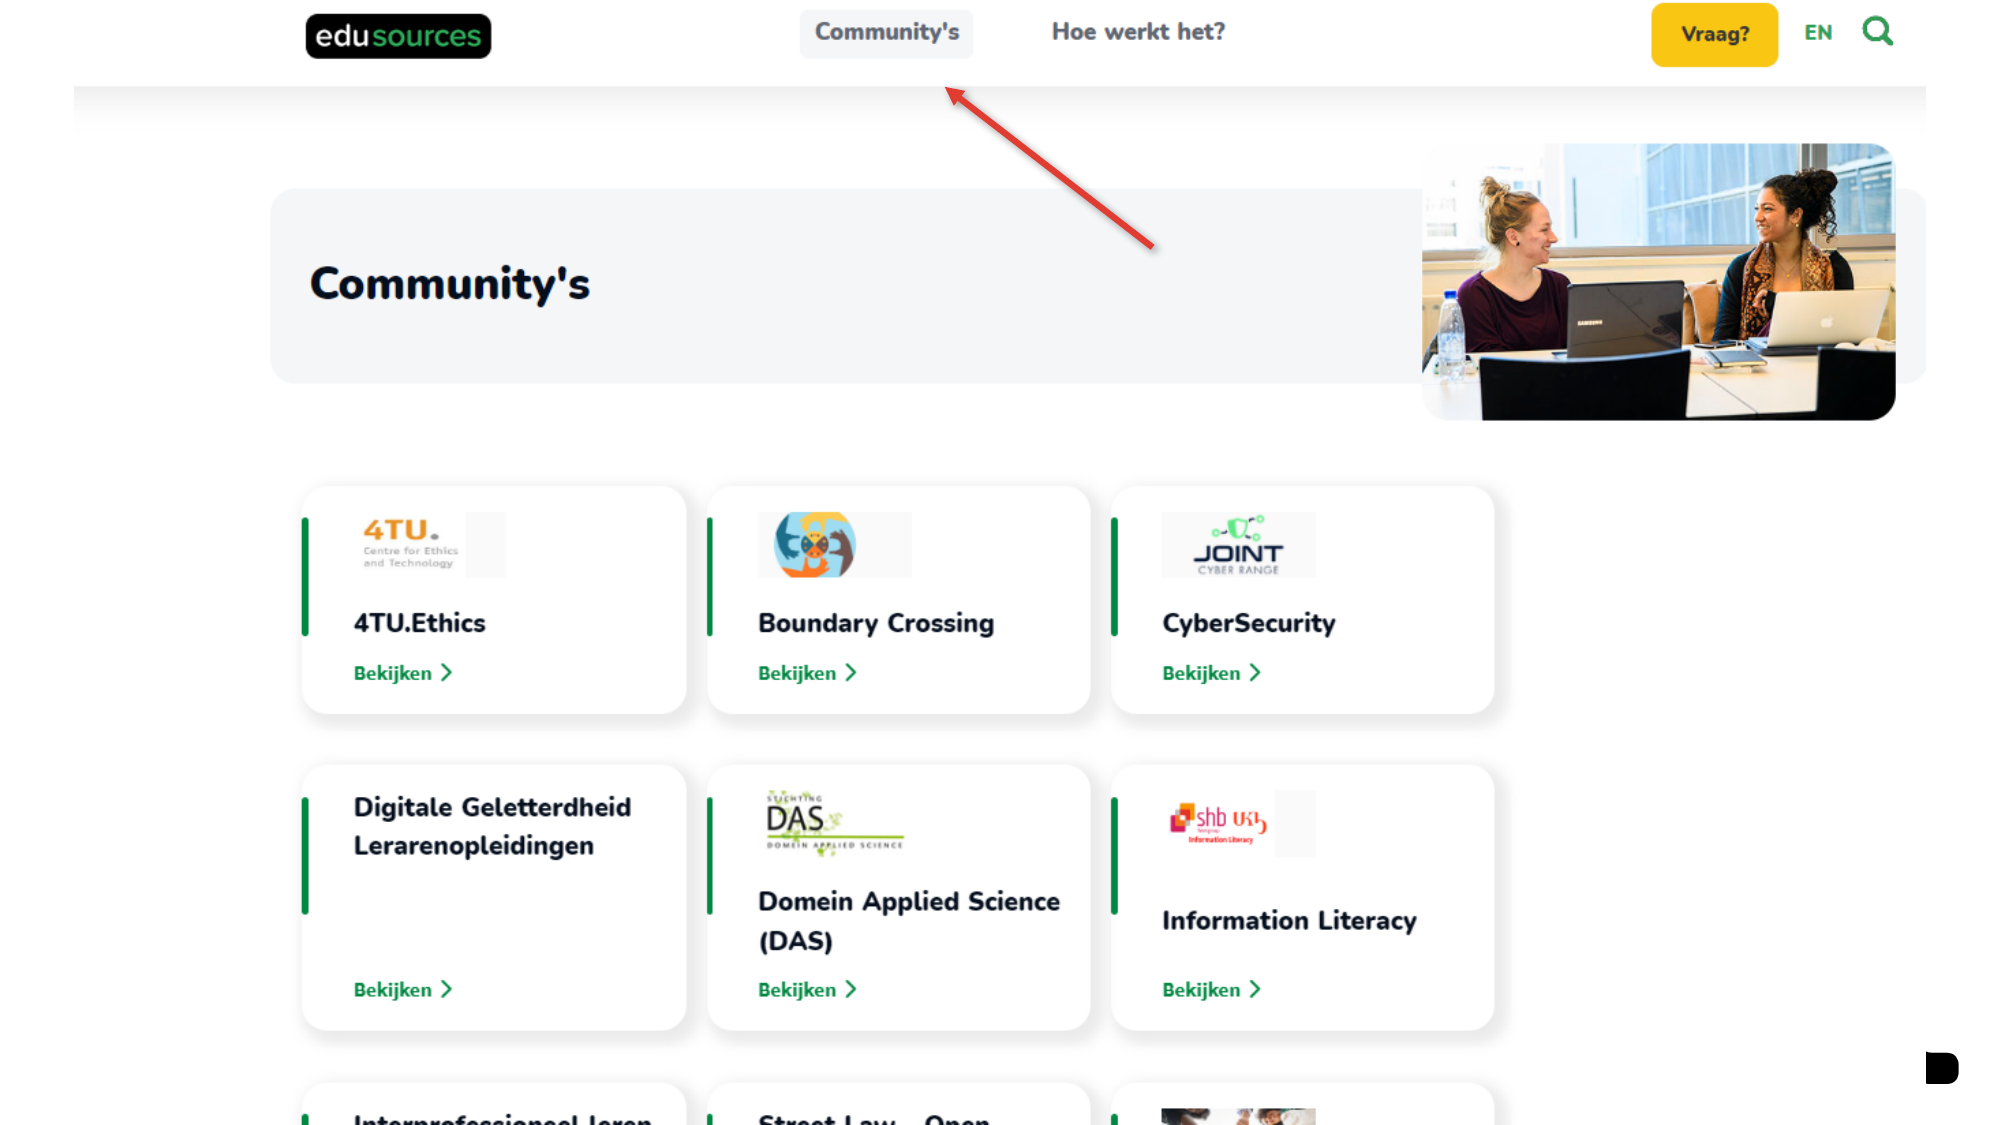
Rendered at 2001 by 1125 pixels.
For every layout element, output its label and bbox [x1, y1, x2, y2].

text_box [944, 86, 1153, 248]
picture [74, 0, 1959, 1125]
